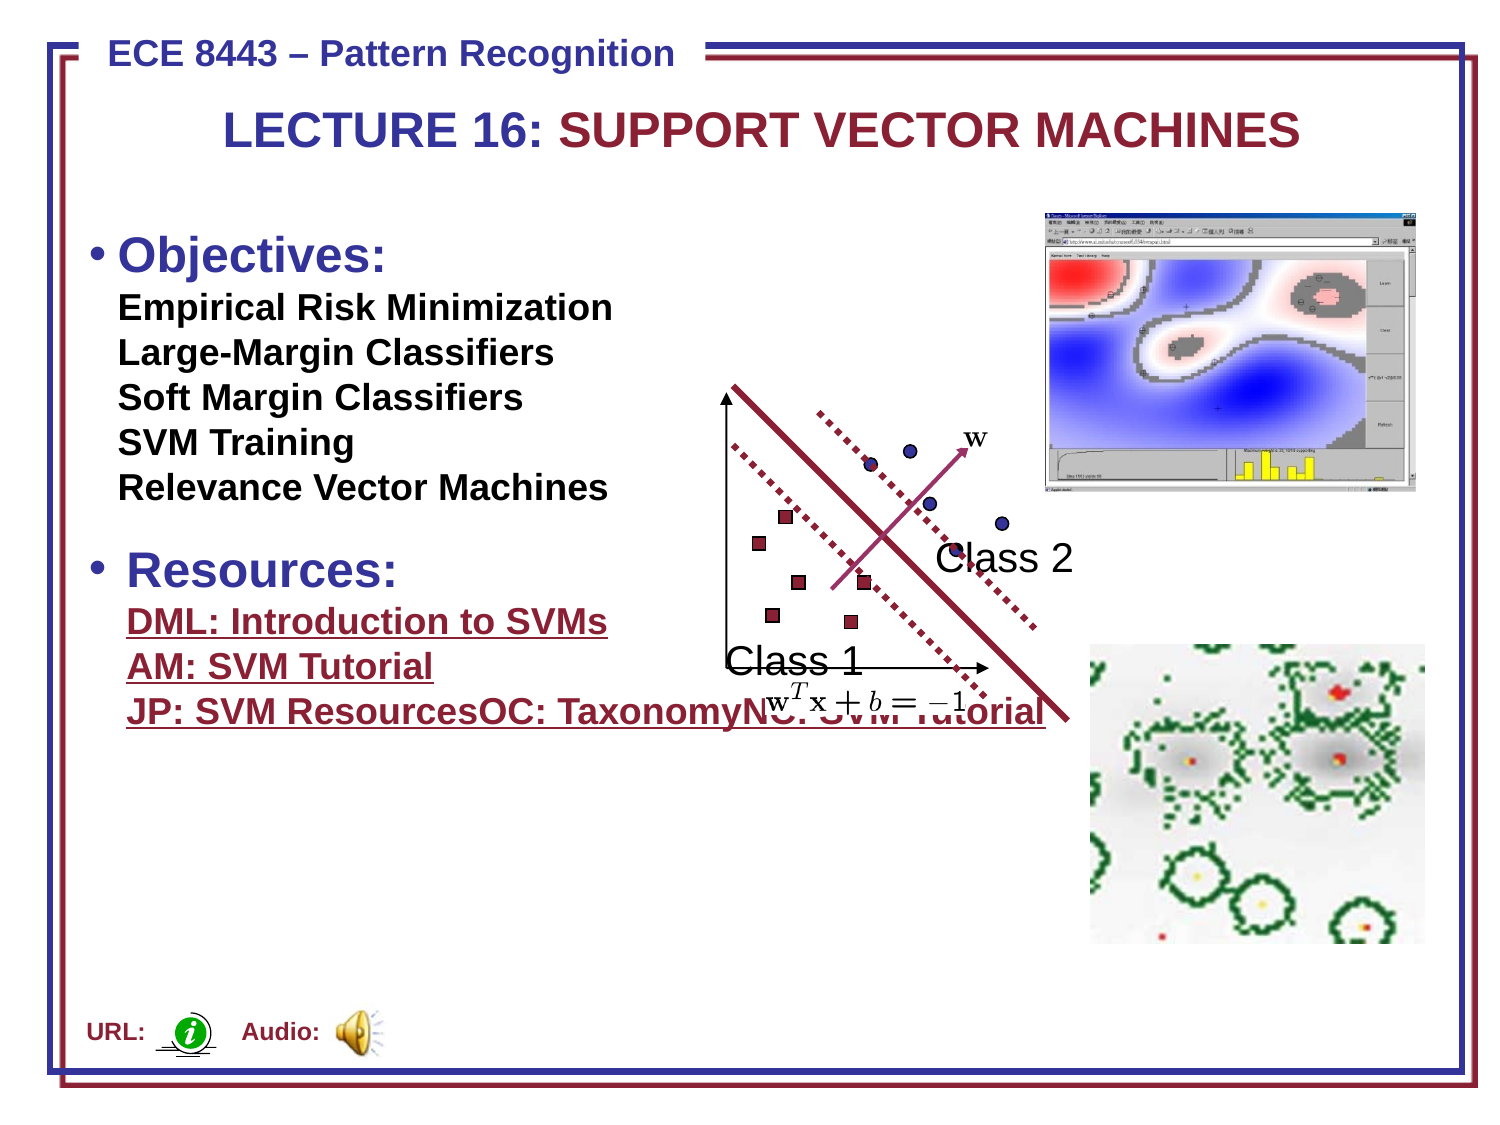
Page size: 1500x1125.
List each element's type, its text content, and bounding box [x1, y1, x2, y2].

text_box Objectives: Empirical Risk Minimization Large-Margin Classifiers Soft Margin Classifiers SVM Training Relevance Vector Machines Resources: DML: Introduction to SVMs AM: SVM Tutorial JP: SVM Resources OC: Taxonomy NC: SVM Tutorial [88, 222, 864, 969]
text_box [726, 385, 1069, 721]
text_box LECTURE 16: SUPPORT VECTOR MACHINES [67, 90, 1457, 166]
picture [1044, 213, 1416, 493]
picture [1090, 644, 1425, 944]
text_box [71, 1003, 391, 1063]
